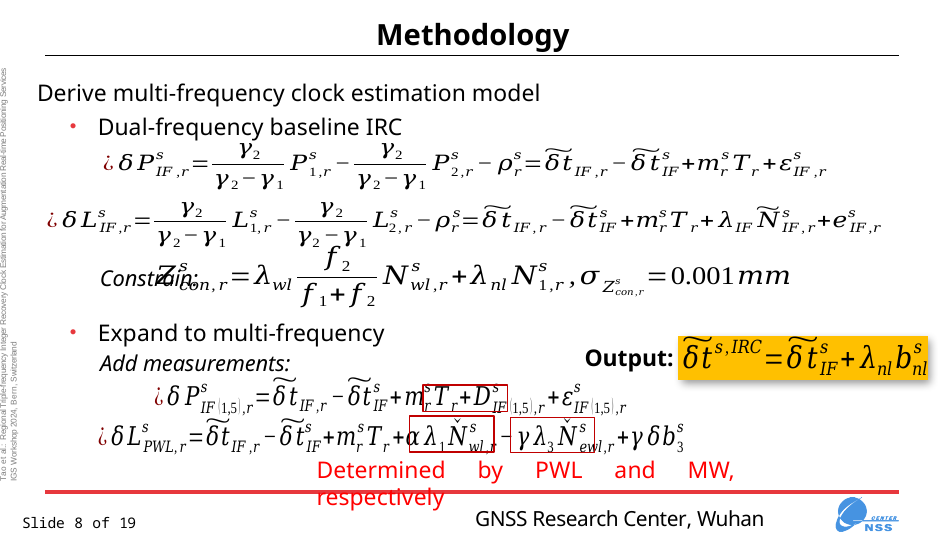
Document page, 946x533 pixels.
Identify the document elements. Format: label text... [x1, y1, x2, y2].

text_box [407, 414, 496, 454]
text_box Determined by PWL and MW, respectively [310, 455, 736, 511]
text_box [508, 416, 597, 454]
text_box Derive multi-frequency clock estimation model Dual-frequency baseline IRC Expand to multi-frequency [37, 69, 883, 347]
text_box Add measurements: [85, 342, 348, 384]
text_box Output: [569, 336, 689, 379]
title Methodology [77, 16, 869, 57]
picture [827, 490, 902, 533]
text_box [421, 383, 510, 414]
text_box Constrain: [85, 257, 251, 298]
